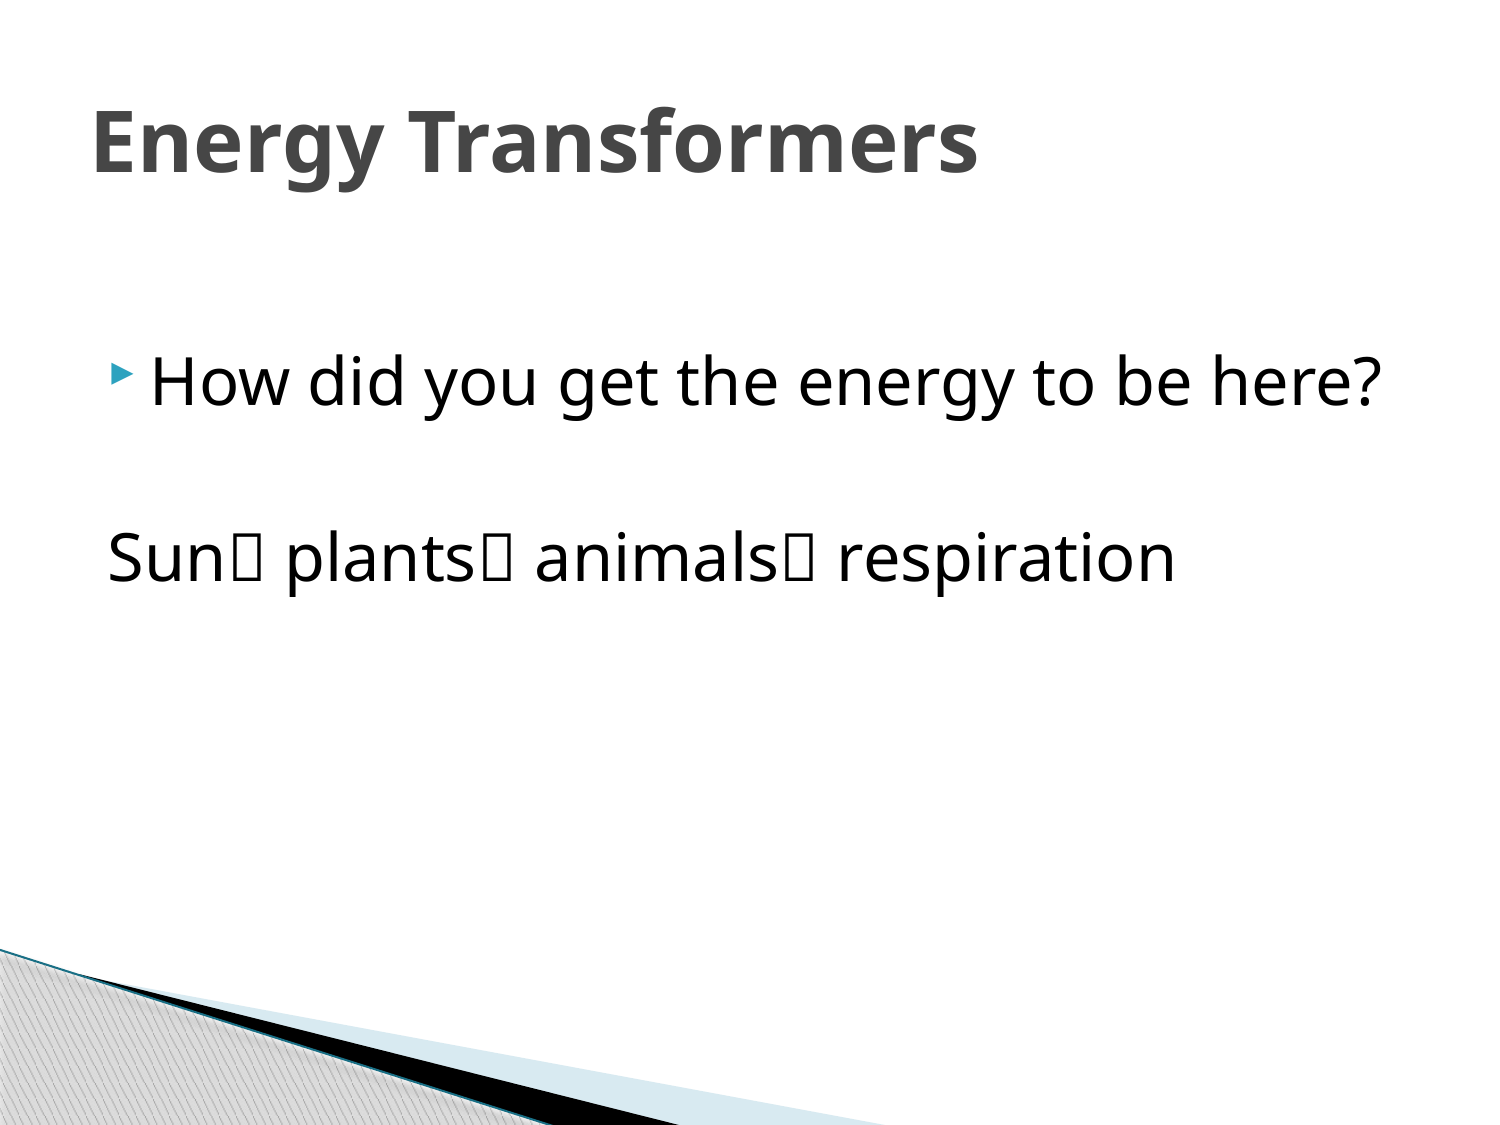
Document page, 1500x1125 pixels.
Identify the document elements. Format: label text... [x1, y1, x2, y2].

title Energy Transformers [75, 45, 1425, 233]
list How did you get the energy to be here? Sun plants animals respiration [75, 243, 1450, 986]
